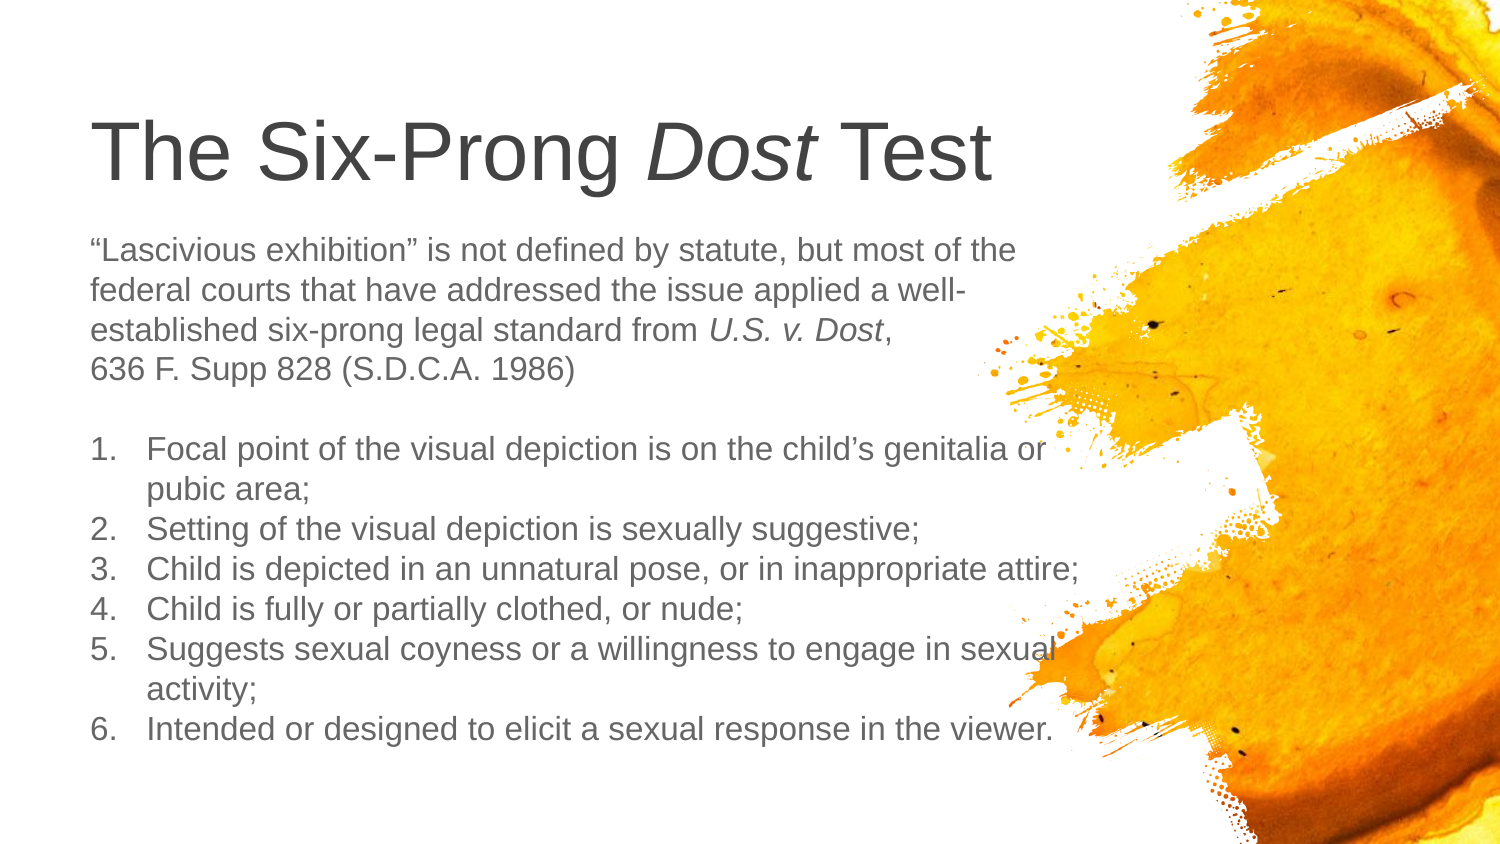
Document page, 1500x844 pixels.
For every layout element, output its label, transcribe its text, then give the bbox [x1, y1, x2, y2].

list “Lascivious exhibition” is not defined by statute, but most of the federal courts that have addressed the issue applied a well-established six-prong legal standard from U.S. v. Dost, 636 F. Supp 828 (S.D.C.A. 1986) Focal point of the visual depiction is on the child’s genitalia or pubic area; ​ Setting of the visual depiction is sexually suggestive;​ Child is depicted in an unnatural pose, or in inappropriate attire;​ Child is fully or partially clothed, or nude; ​ Suggests sexual coyness or a willingness to engage in sexual activity; ​ Intended or designed to elicit a sexual response in the viewer.​ [75, 212, 1100, 747]
title The Six-Prong Dost Test [75, 71, 1157, 212]
picture [0, 0, 1500, 844]
